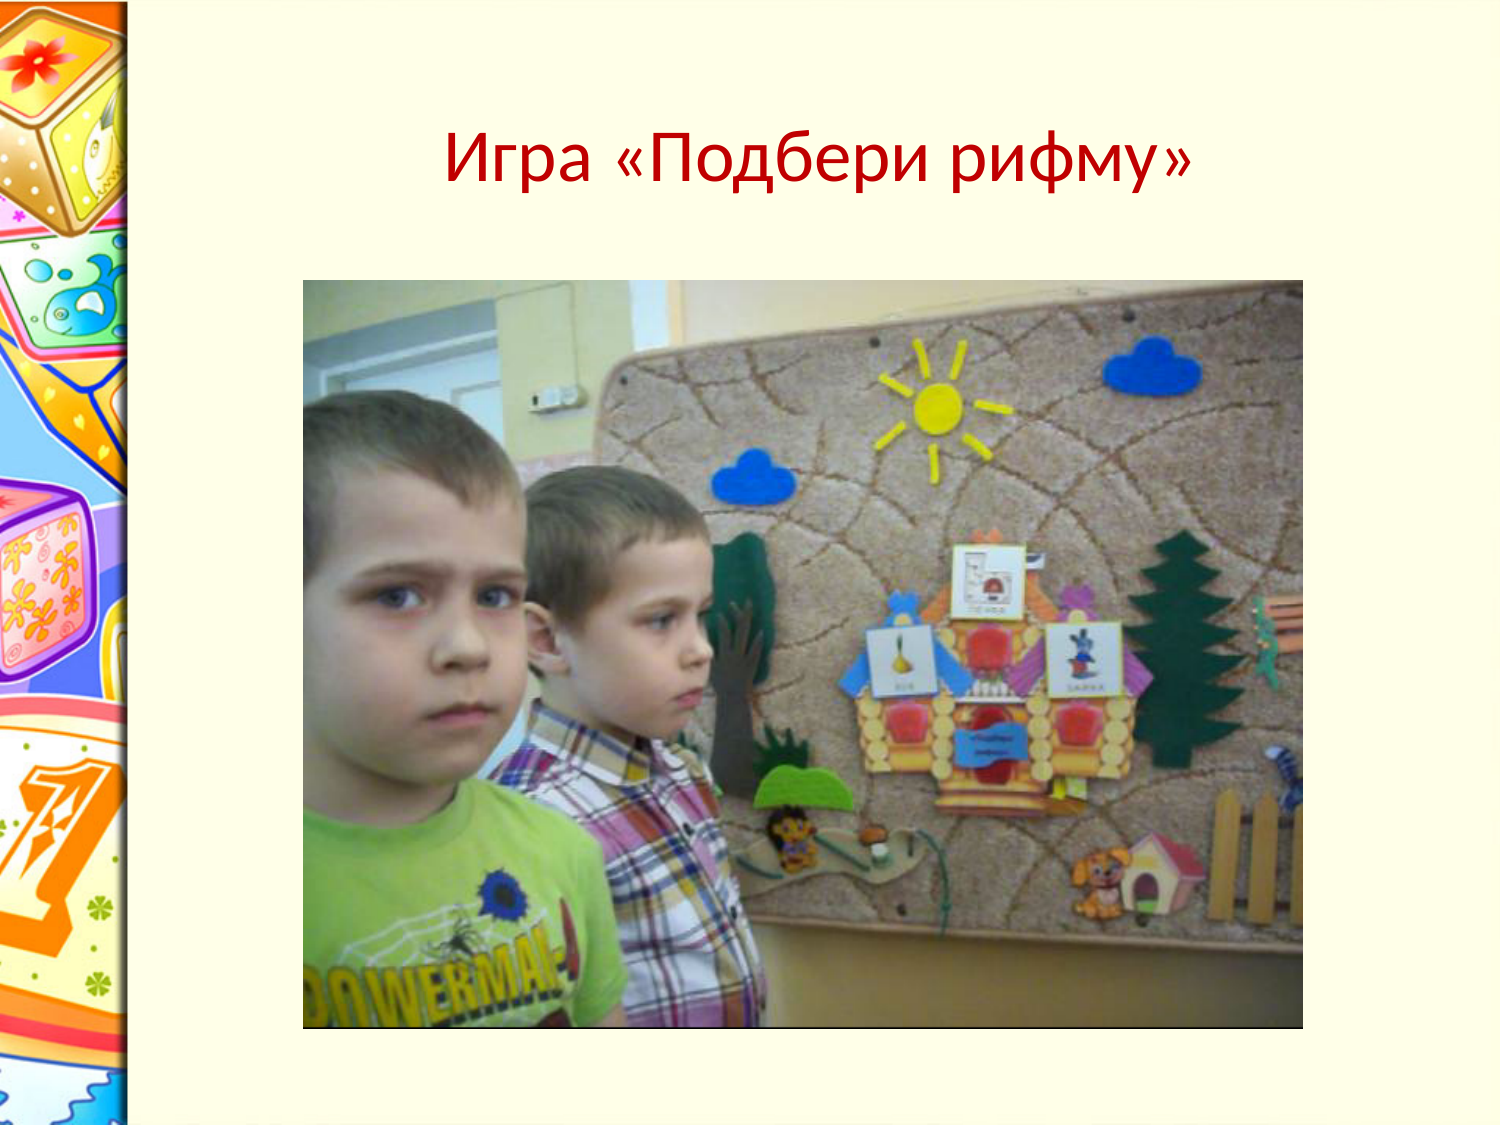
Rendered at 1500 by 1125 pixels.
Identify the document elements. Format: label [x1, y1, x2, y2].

picture [0, 0, 1500, 1125]
picture [108, 1119, 124, 1125]
list [302, 279, 1304, 1030]
